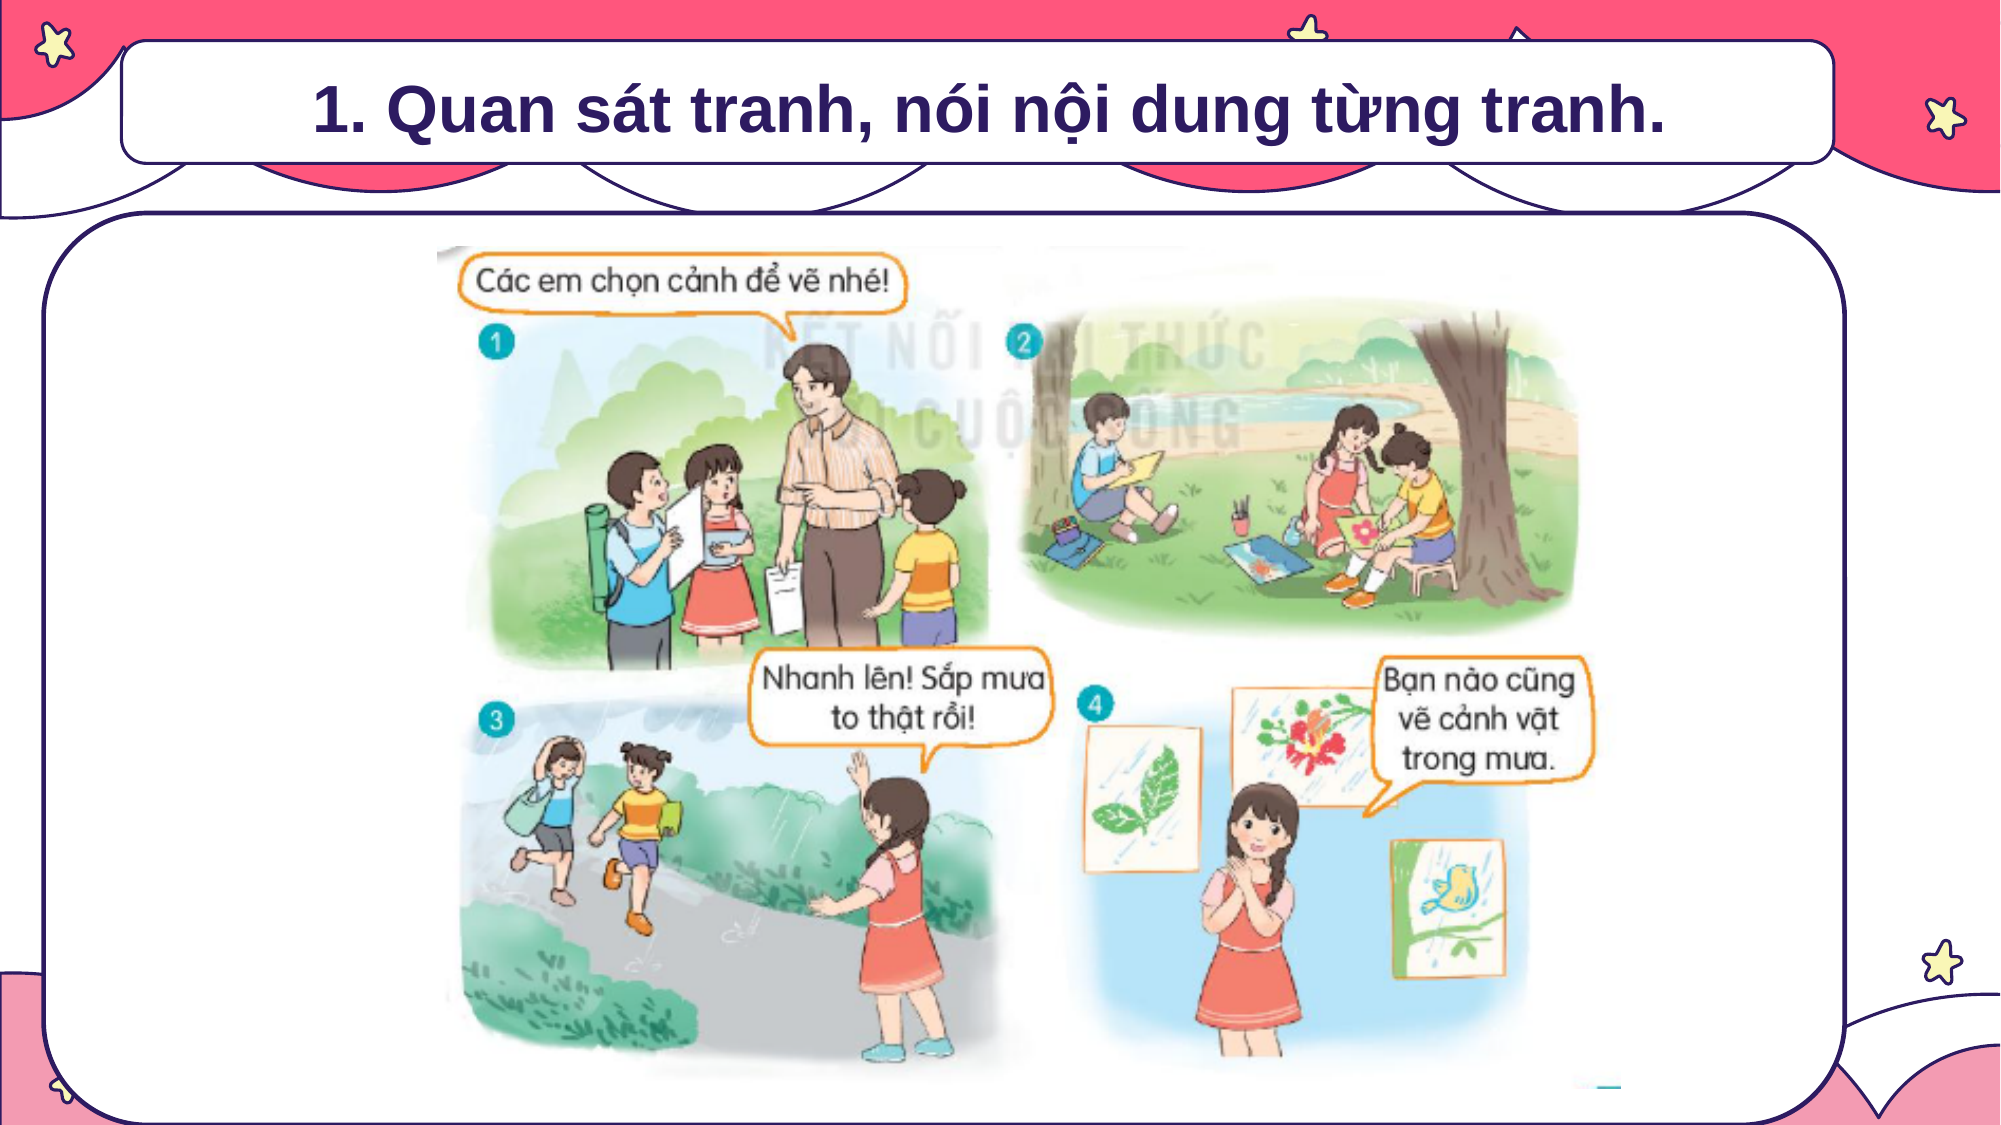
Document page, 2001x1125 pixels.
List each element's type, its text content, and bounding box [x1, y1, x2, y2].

picture [437, 245, 1621, 1090]
text_box [121, 40, 1833, 164]
text_box 1. Quan sát tranh, nói nội dung từng tranh. [165, 58, 1835, 154]
text_box [43, 212, 1845, 1125]
